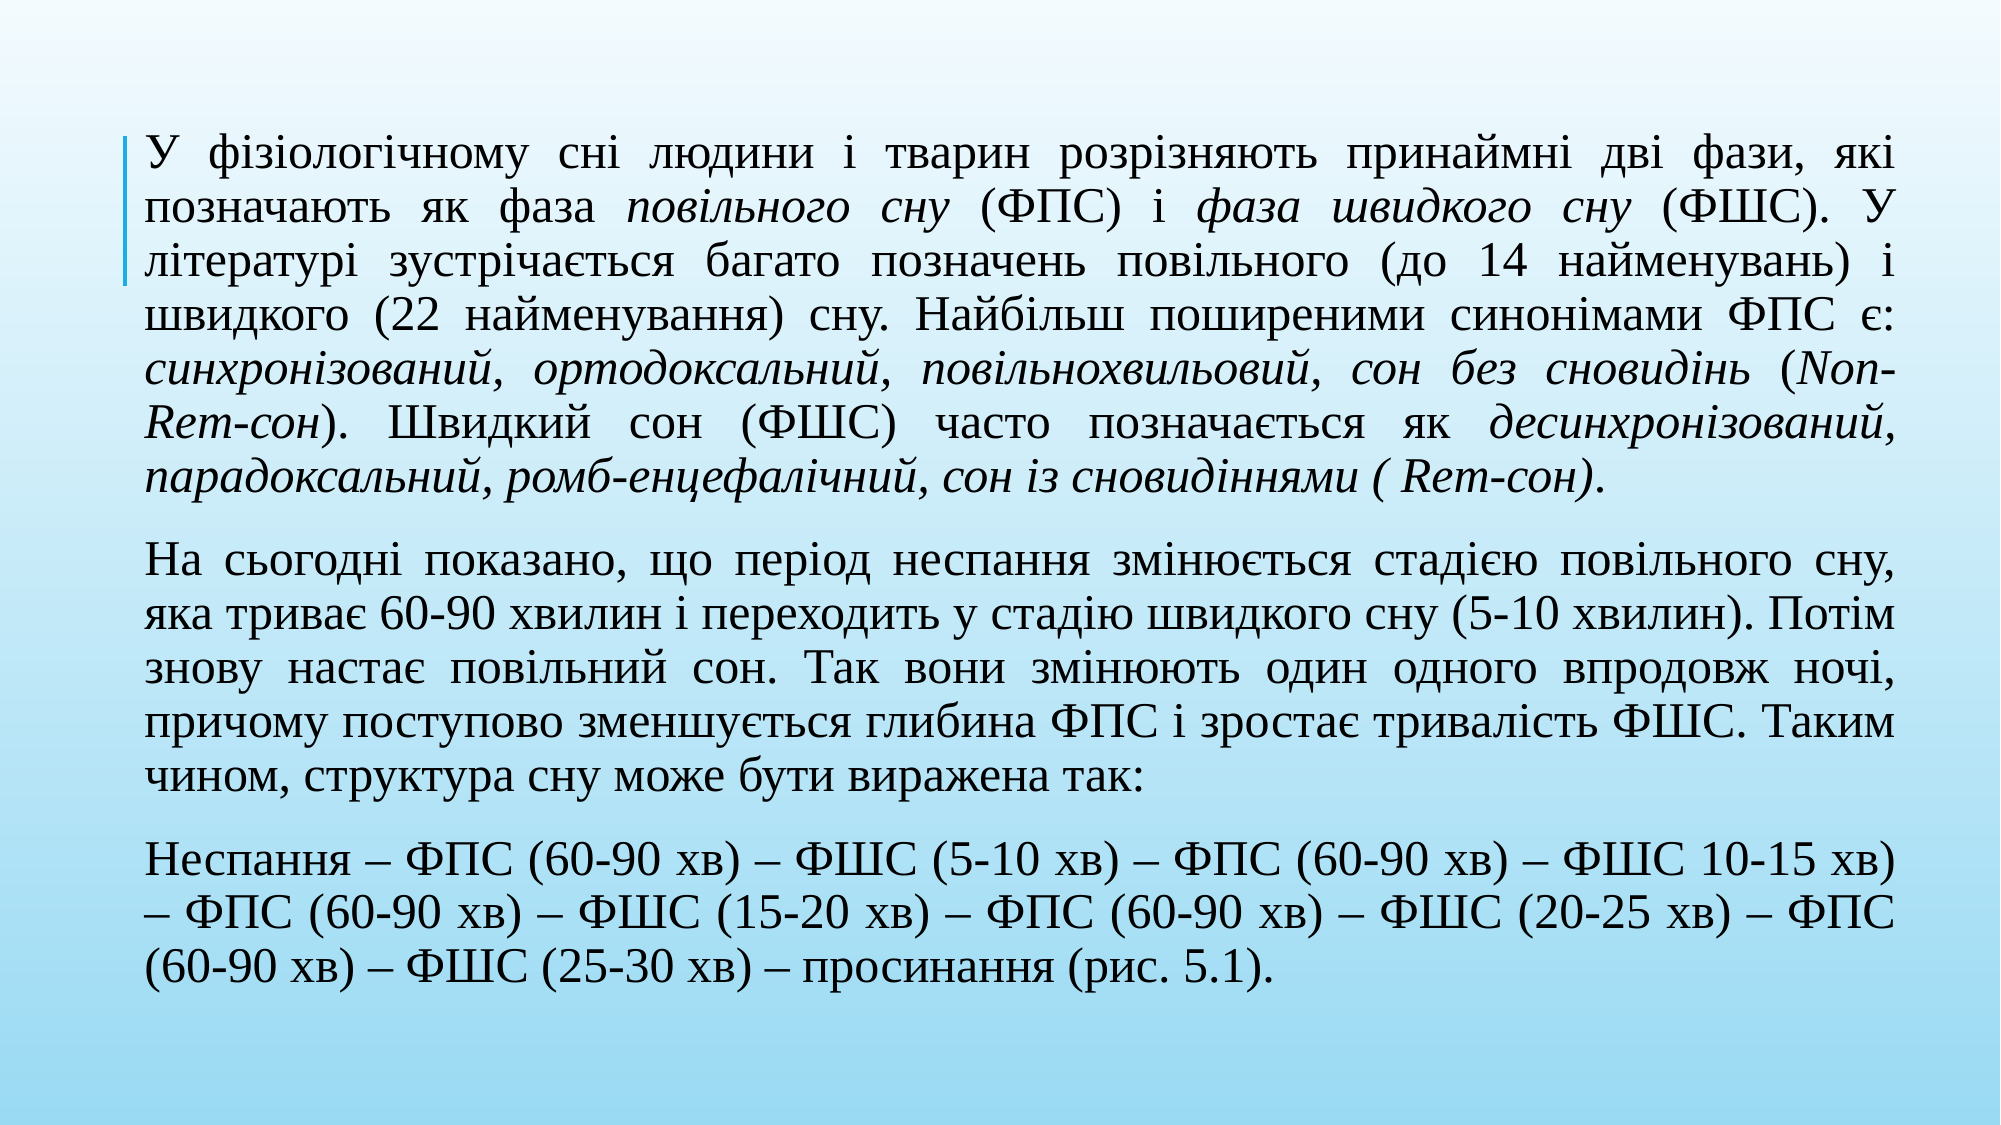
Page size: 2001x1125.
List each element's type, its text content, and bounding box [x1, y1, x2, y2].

list У фізіологічному сні людини і тварин розрізняють принаймні дві фази, які позначають як фаза повільного сну (ФПС) і фаза швидкого сну (ФШС). У літературі зустрічається багато позначень повільного (до 14 найменувань) і швидкого (22 найменування) сну. Найбільш поширеними синонімами ФПС є: синхронізований, ортодоксальний, повільнохвильовий, сон без сновидінь (Non-Rem-сон). Швидкий сон (ФШС) часто позначається як десинхронізований, парадоксальний, ромб-енцефалічний, сон із сновидіннями ( Rem-сон). На сьогодні показано, що період неспання змінюється стадією повільного сну, яка триває 60-90 хвилин і переходить у стадію швидкого сну (5-10 хвилин). Потім знову настає повільний сон. Так вони змінюють один одного впродовж ночі, причому поступово зменшується глибина ФПС і зростає тривалість ФШС. Таким чином, структура сну може бути виражена так: Неспання – ФПС (60-90 хв) – ФШС (5-10 хв) – ФПС (60-90 хв) – ФШС 10-15 хв) – ФПС (60-90 хв) – ФШС (15-20 хв) – ФПС (60-90 хв) – ФШС (20-25 хв) – ФПС (60-90 хв) – ФШС (25-30 хв) – просинання (рис. 5.1). [121, 118, 1905, 1006]
